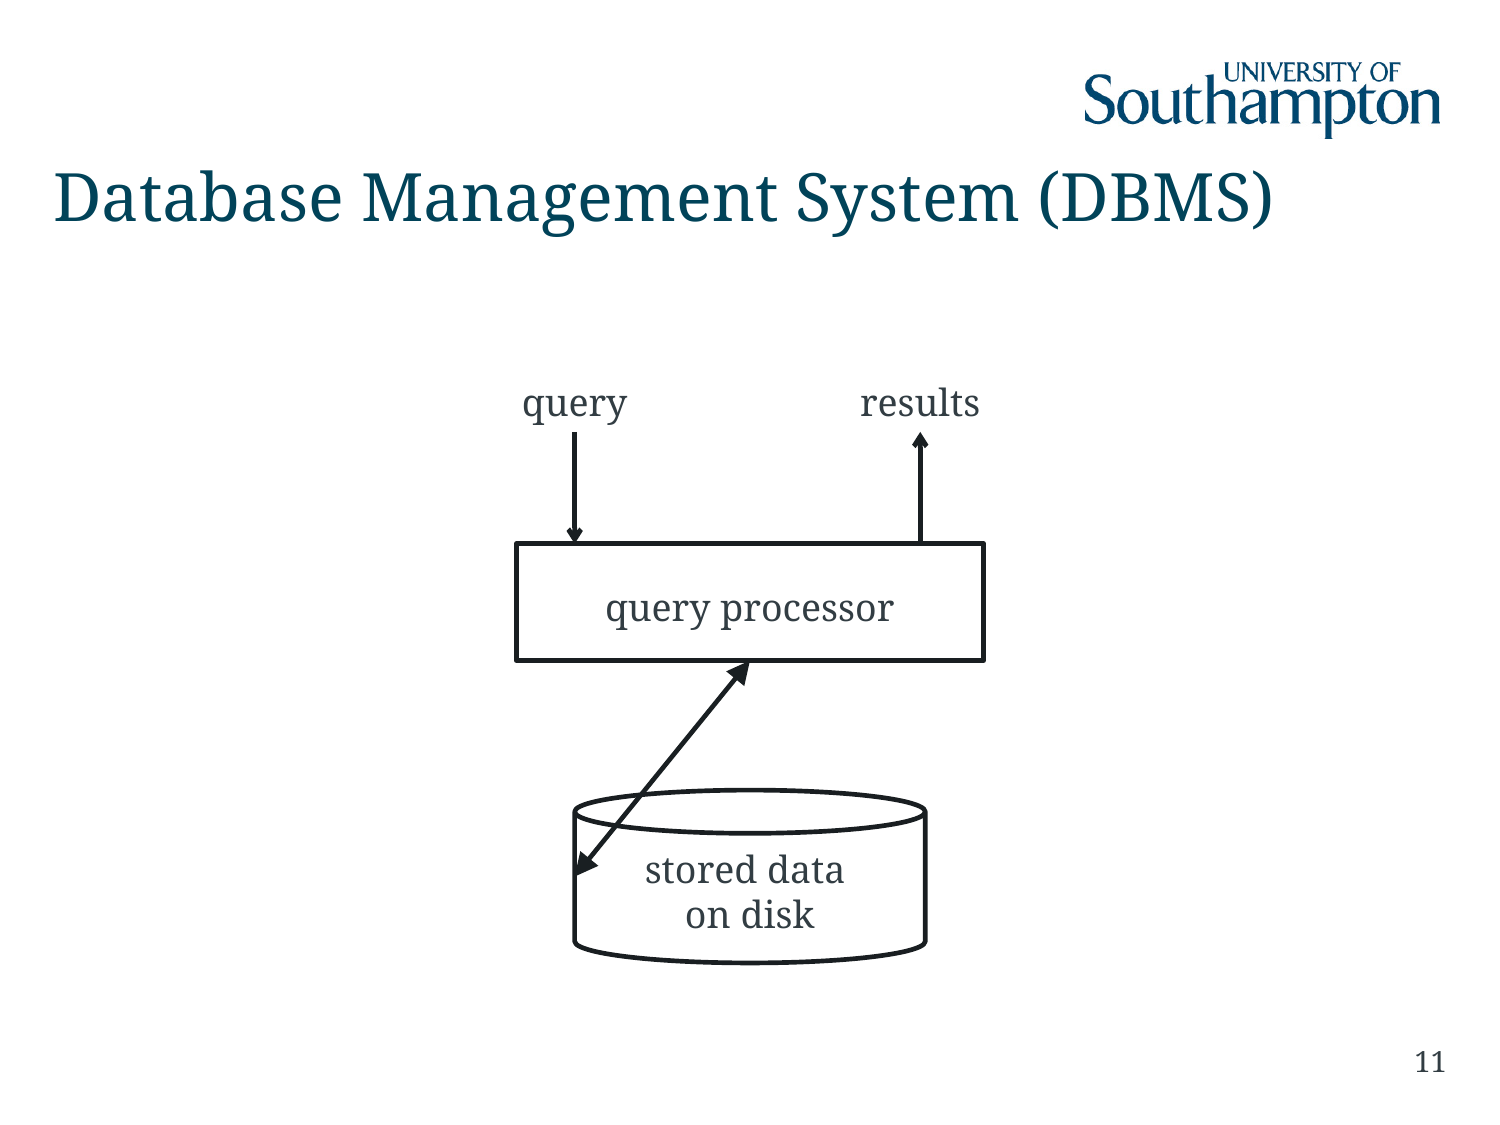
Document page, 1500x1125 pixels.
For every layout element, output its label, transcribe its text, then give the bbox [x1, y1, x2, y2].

text_box results [845, 371, 996, 432]
text_box query [507, 371, 643, 432]
text_box query processor [516, 543, 984, 661]
title Database Management System (DBMS) [52, 147, 1448, 255]
picture [1085, 62, 1440, 139]
slide_number 11 [1159, 1035, 1448, 1088]
text_box stored data on disk [574, 790, 926, 963]
